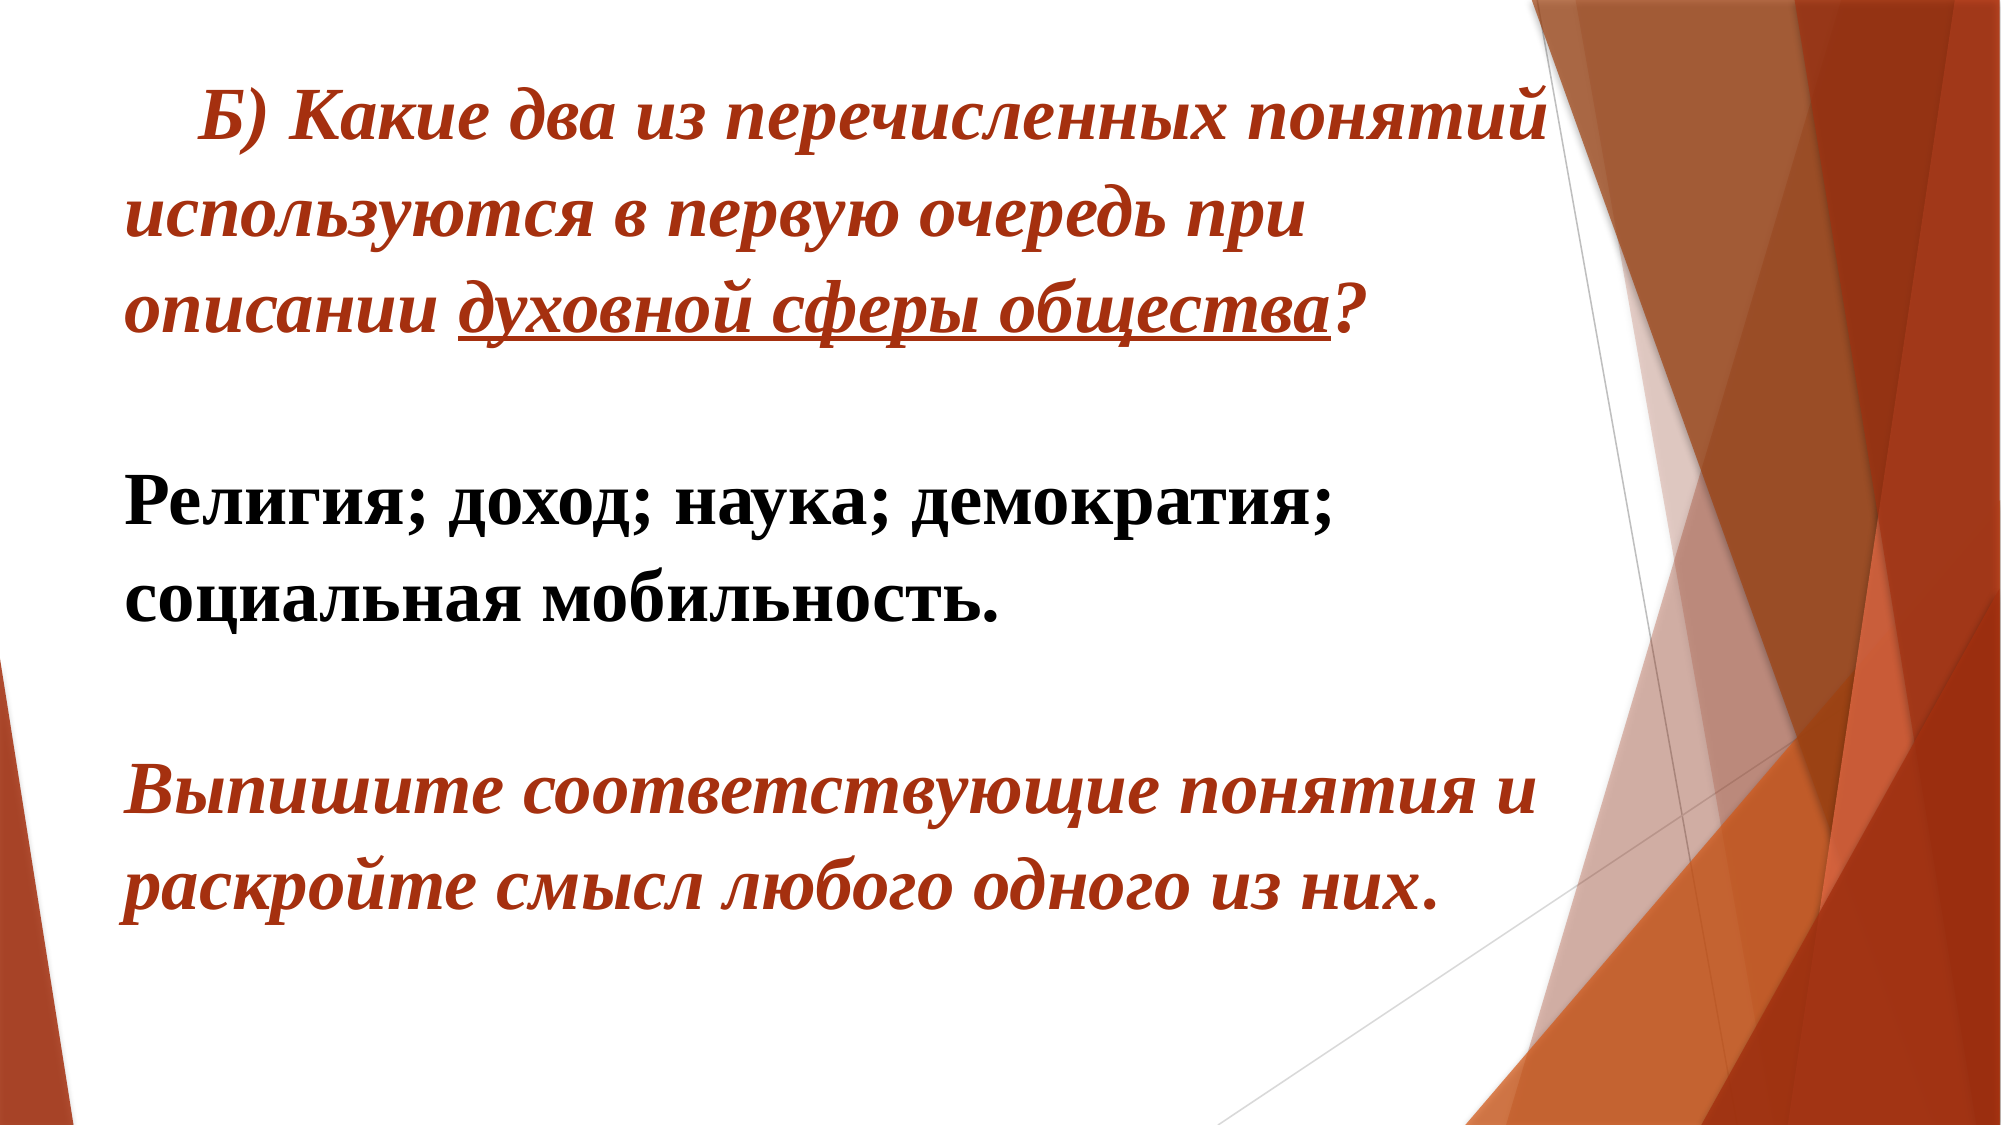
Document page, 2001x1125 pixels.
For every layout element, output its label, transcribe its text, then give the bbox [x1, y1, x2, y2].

title Б) Какие два из перечисленных понятий используются в первую очередь при описании духовной сферы общества? Религия; доход; наука; демократия; социальная мобильность. Выпишите соответствующие понятия и раскройте смысл любого одного из них. [109, 51, 1621, 1100]
